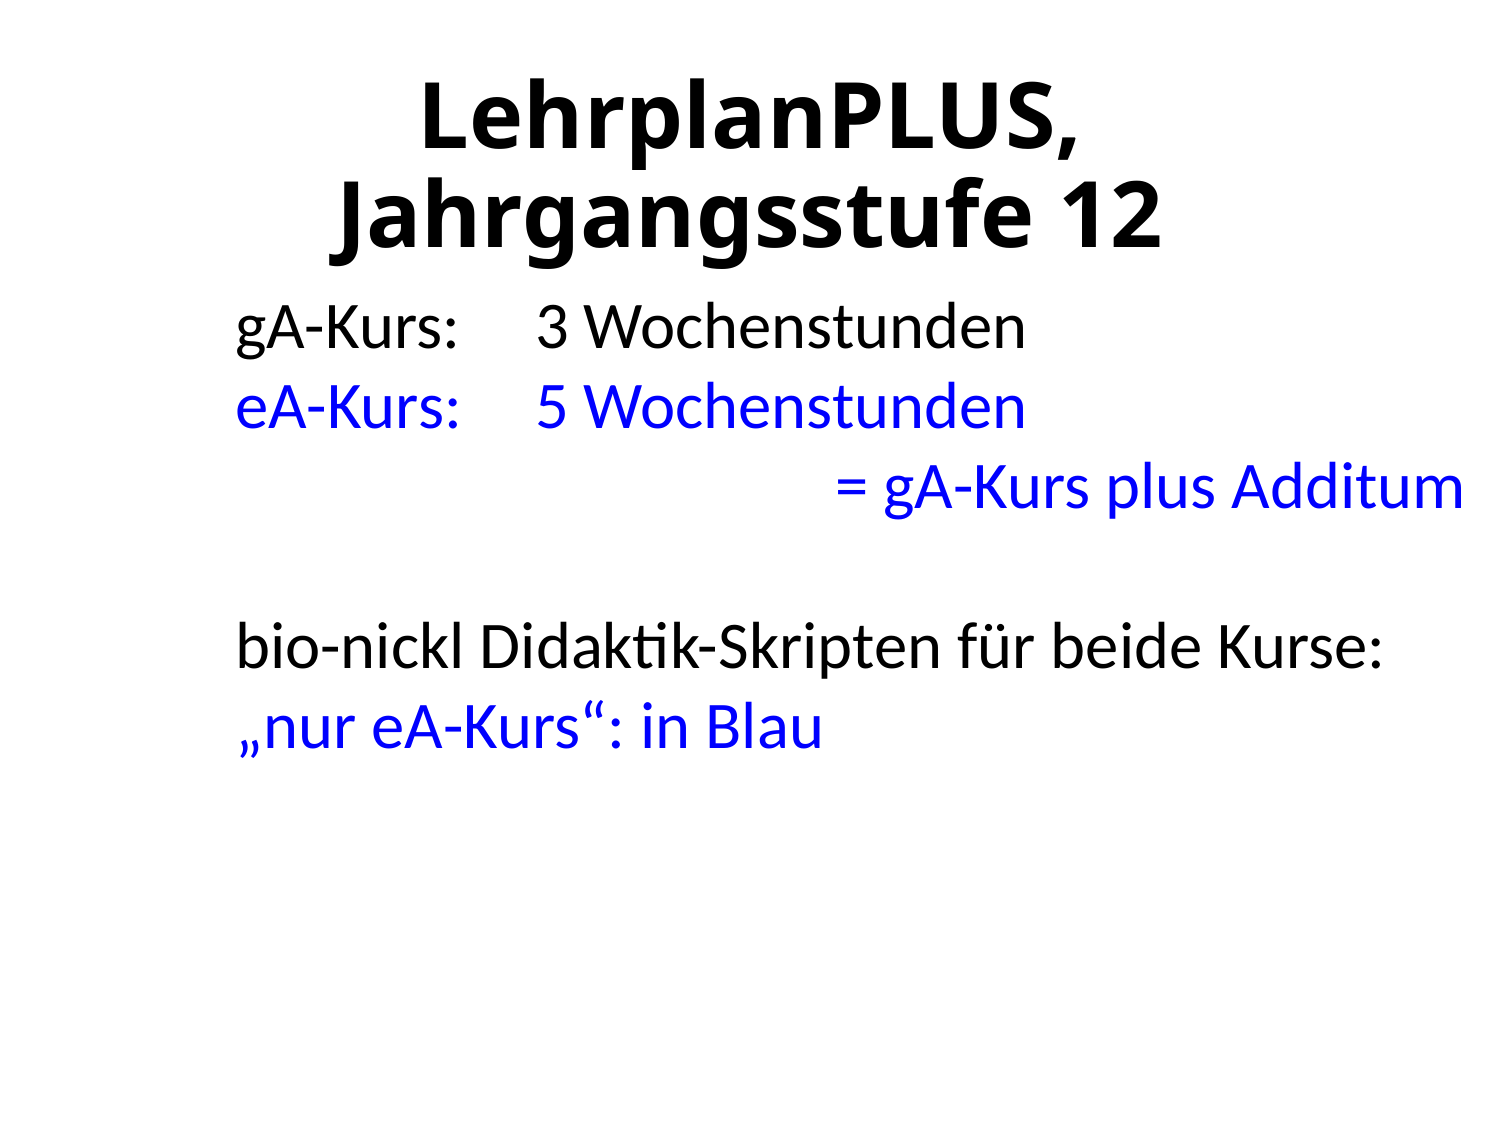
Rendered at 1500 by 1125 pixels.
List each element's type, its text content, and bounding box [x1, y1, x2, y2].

title LehrplanPLUS, Jahrgangsstufe 12 [103, 59, 1397, 278]
text_box gA-Kurs: 3 Wochenstunden eA-Kurs: 5 Wochenstunden = gA-Kurs plus Additum bio-nickl Didaktik-Skripten für beide Kurse: „nur eA-Kurs“: in Blau [220, 274, 1500, 850]
